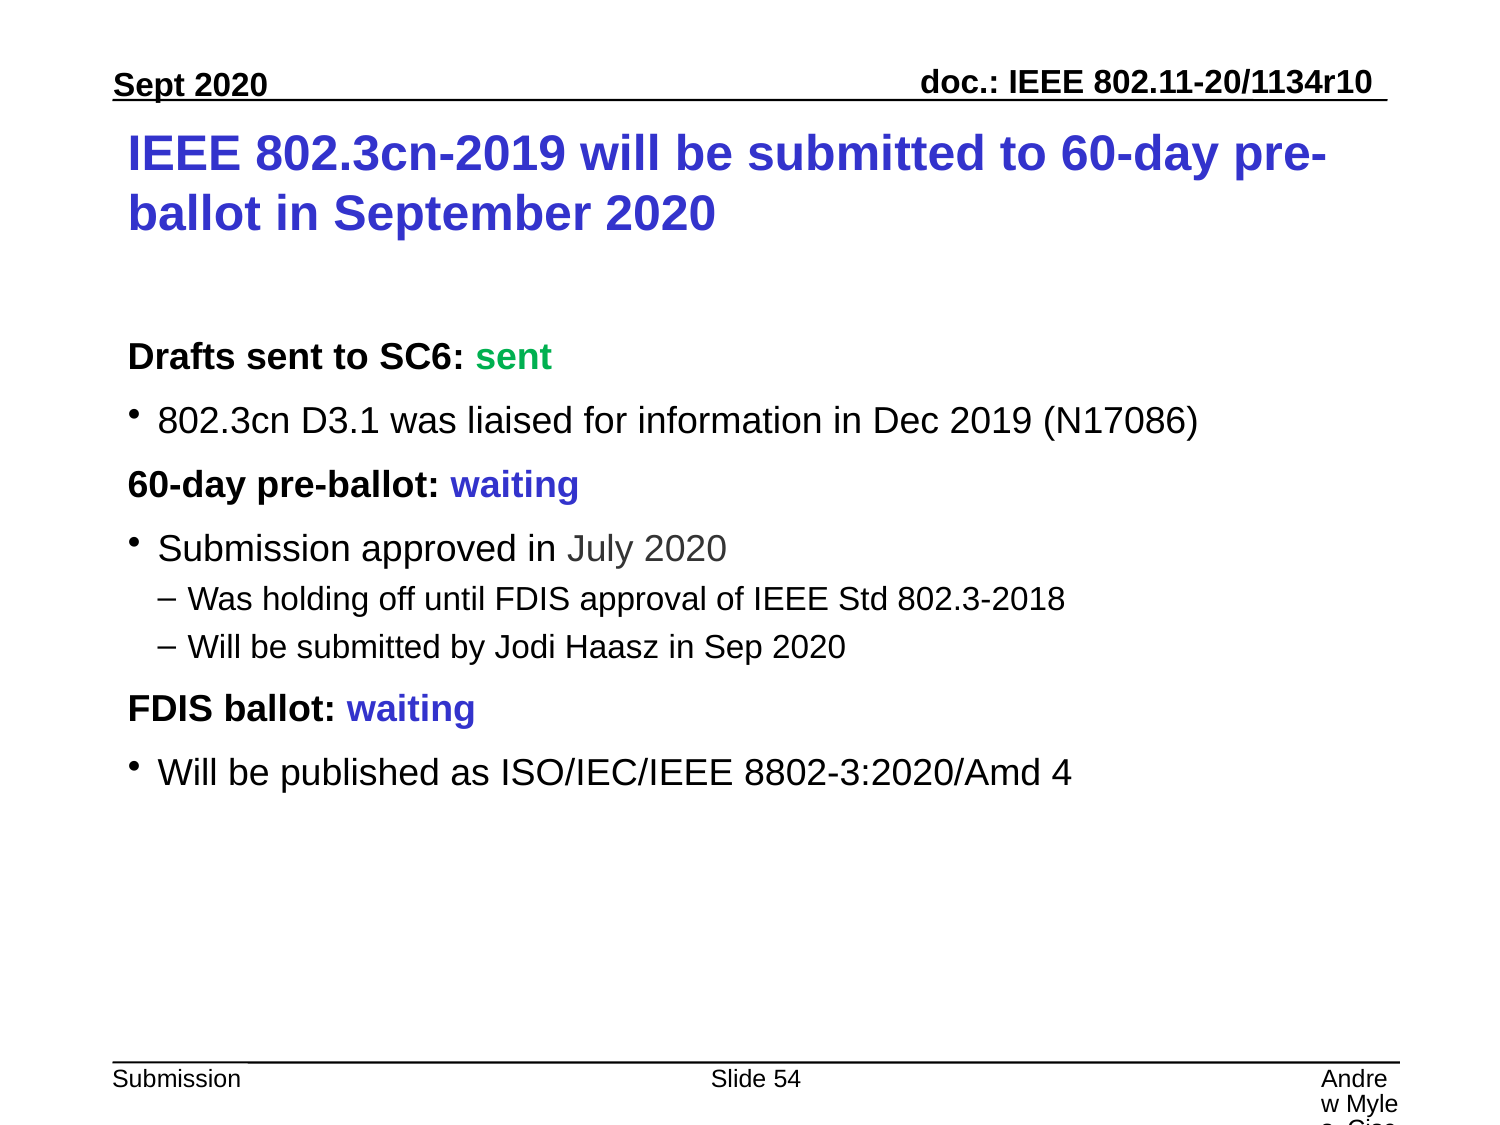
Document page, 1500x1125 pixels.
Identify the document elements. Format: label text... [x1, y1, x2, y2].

slide_number Slide 54 [709, 1061, 803, 1093]
title IEEE 802.3cn-2019 will be submitted to 60-day pre-ballot in September 2020 [112, 112, 1388, 288]
footer Andrew Myles, Cisco [1320, 1061, 1402, 1093]
list Drafts sent to SC6: sent 802.3cn D3.1 was liaised for information in Dec 2019 (N17086) 60-day pre-ballot: waiting Submission approved in July 2020 Was holding off until FDIS approval of IEEE Std 802.3-2018 Will be submitted by Jodi Haasz in Sep 2020 FDIS ballot: waiting Will be published as ISO/IEC/IEEE 8802-3:2020/Amd 4 [112, 324, 1388, 1000]
